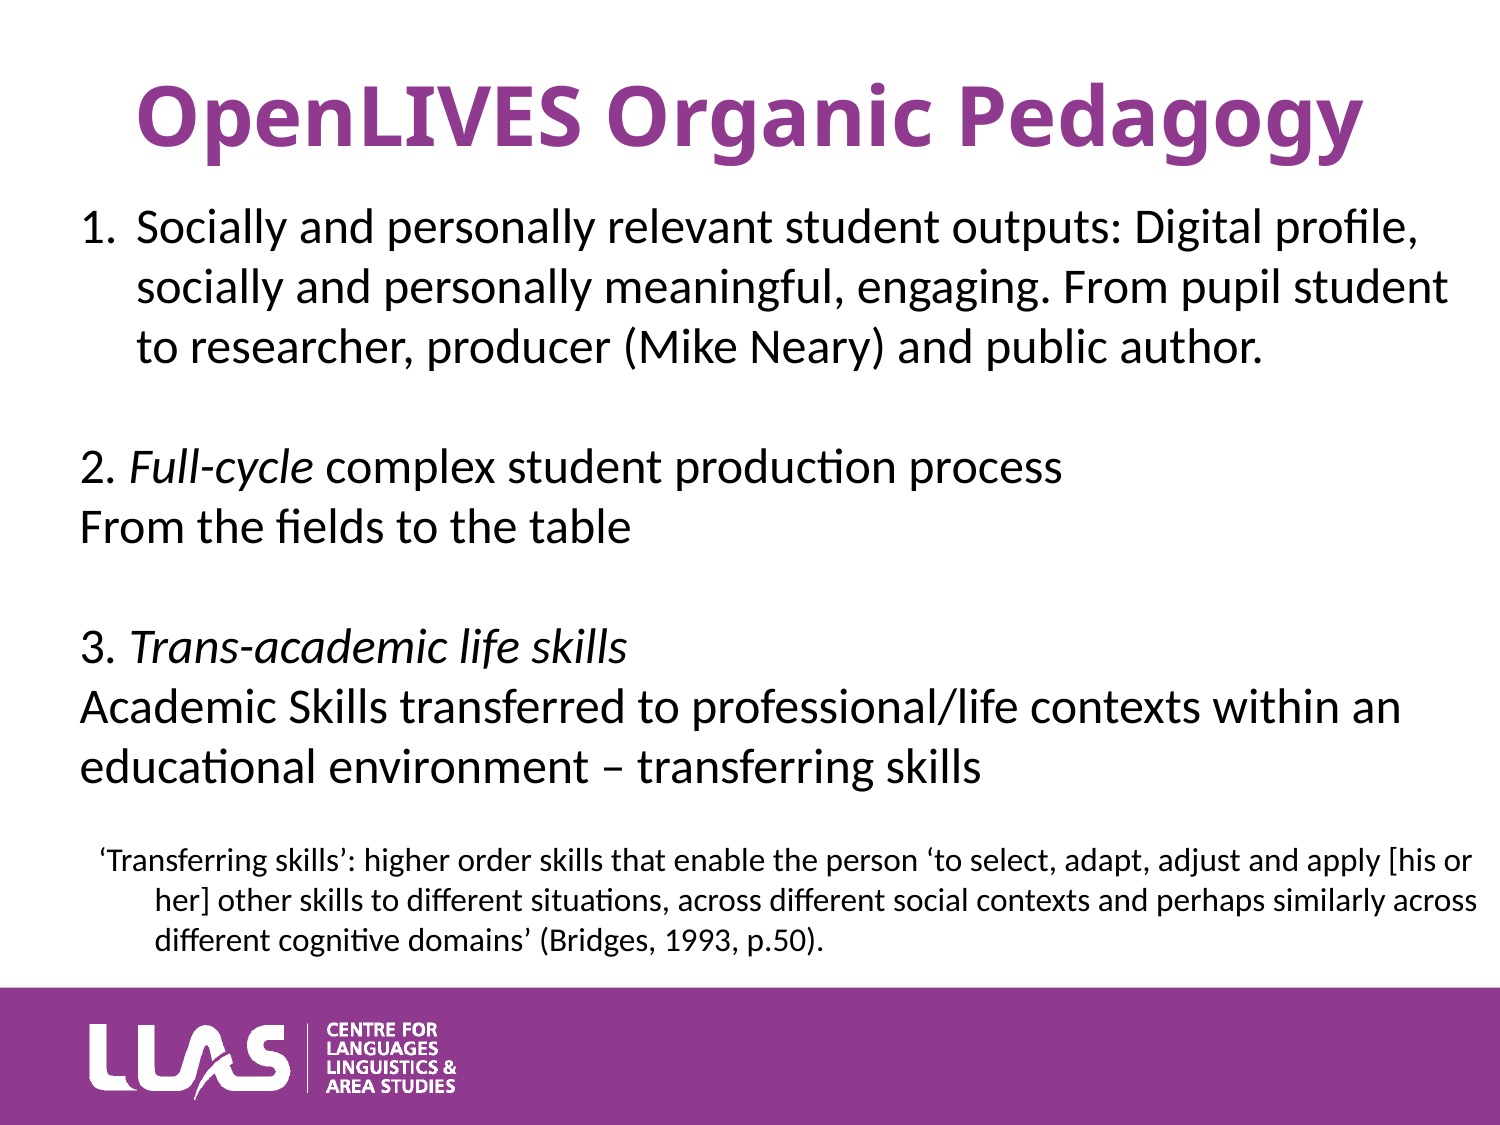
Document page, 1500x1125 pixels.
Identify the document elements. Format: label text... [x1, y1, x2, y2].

text_box [0, 986, 1500, 1125]
title OpenLIVES Organic Pedagogy [0, 42, 1500, 185]
text_box Socially and personally relevant student outputs: Digital profile, socially and personally meaningful, engaging. From pupil student to researcher, producer (Mike Neary) and public author. 2. Full-cycle complex student production process From the fields to the table 3. Trans-academic life skills Academic Skills transferred to professional/life contexts within an educational environment – transferring skills ‘Transferring skills’: higher order skills that enable the person ‘to select, adapt, adjust and apply [his or her] other skills to different situations, across different social contexts and perhaps similarly across different cognitive domains’ (Bridges, 1993, p.50). [64, 185, 1500, 1056]
picture [76, 1011, 467, 1105]
